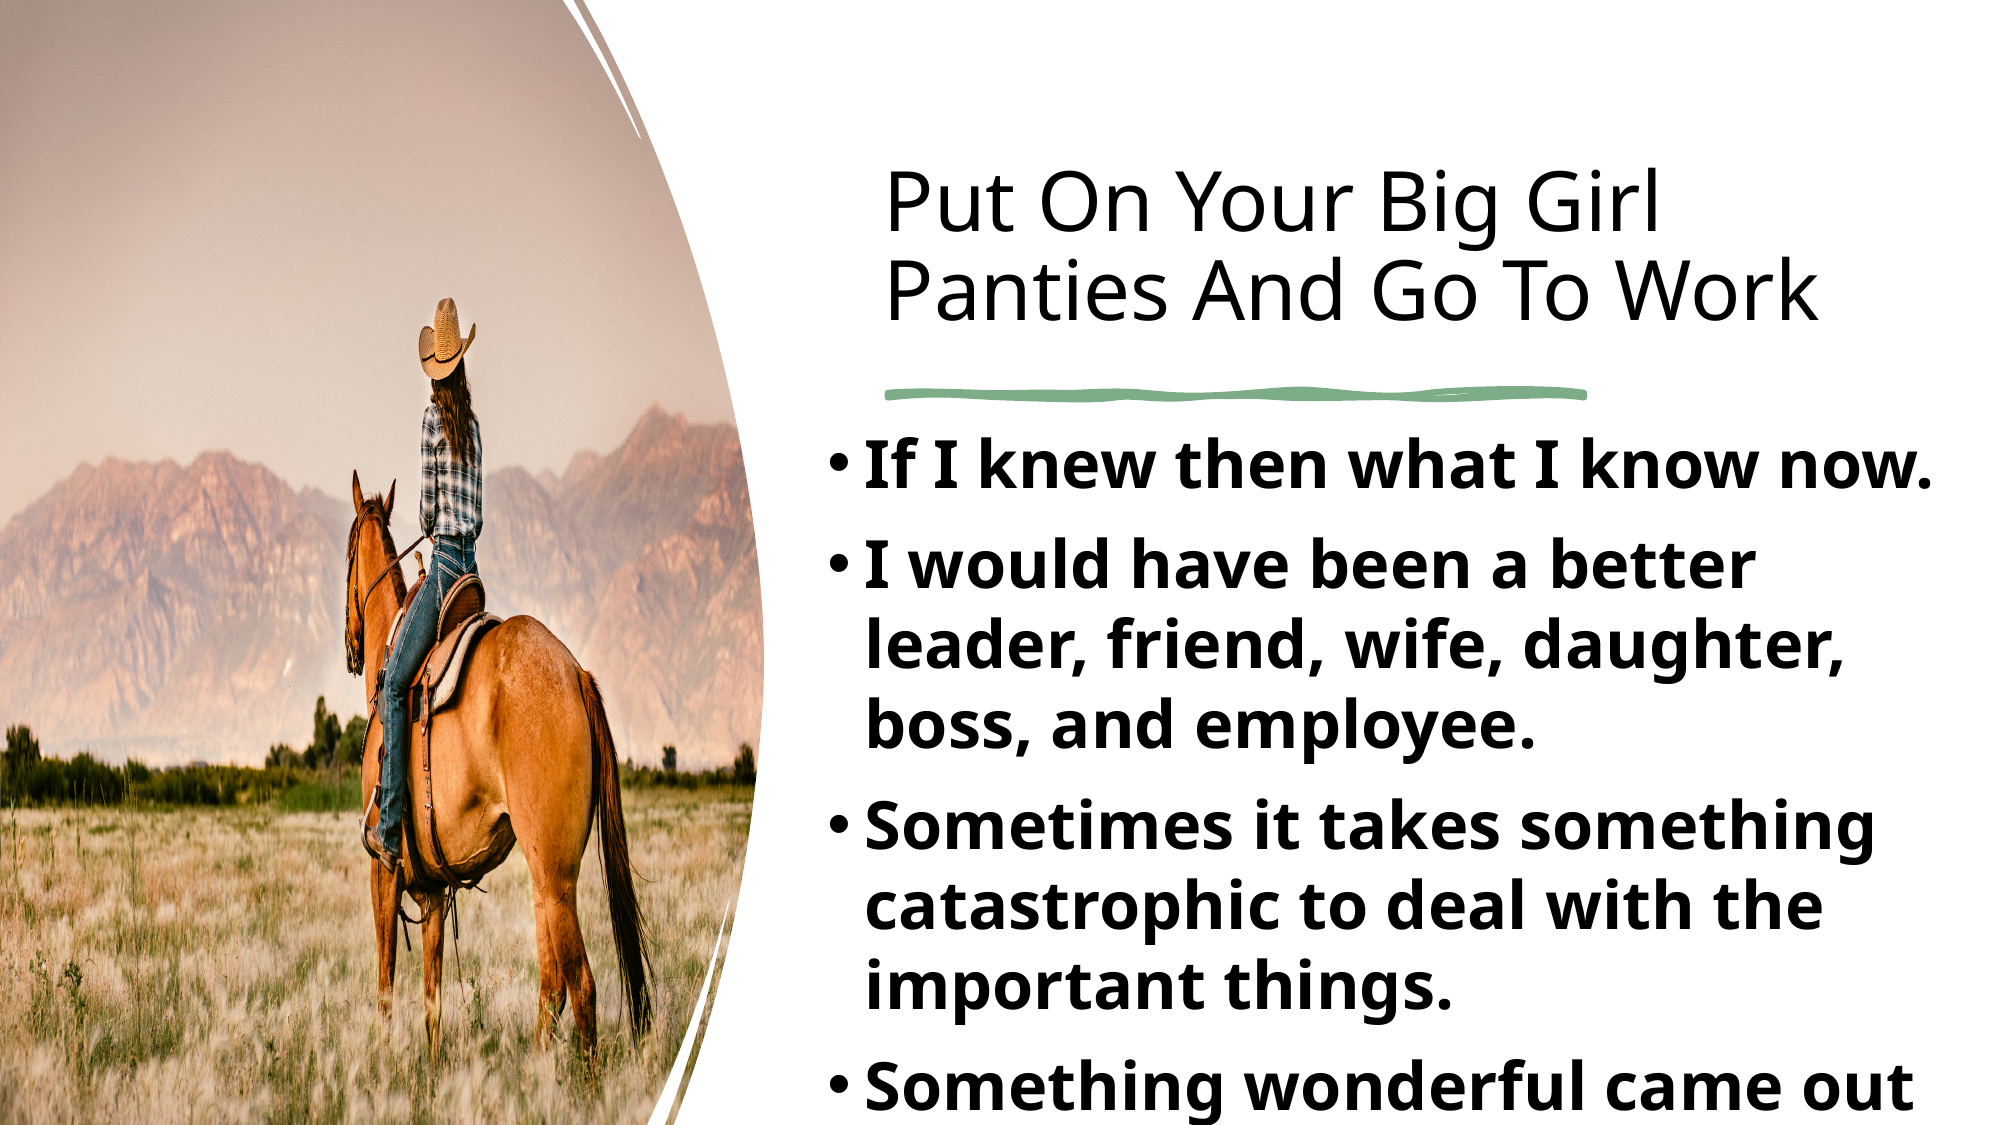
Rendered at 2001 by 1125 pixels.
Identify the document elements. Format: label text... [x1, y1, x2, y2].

title Put On Your Big Girl Panties And Go To Work [869, 53, 1895, 347]
picture [0, 0, 764, 1125]
list If I knew then what I know now. I would have been a better leader, friend, wife, daughter, boss, and employee. Sometimes it takes something catastrophic to deal with the important things. Something wonderful came out of this experience. Yesterday’s Gone Women’s Shelter and a workbook to help others. [812, 413, 1962, 1084]
text_box [764, 0, 2000, 1125]
text_box [886, 388, 1586, 401]
